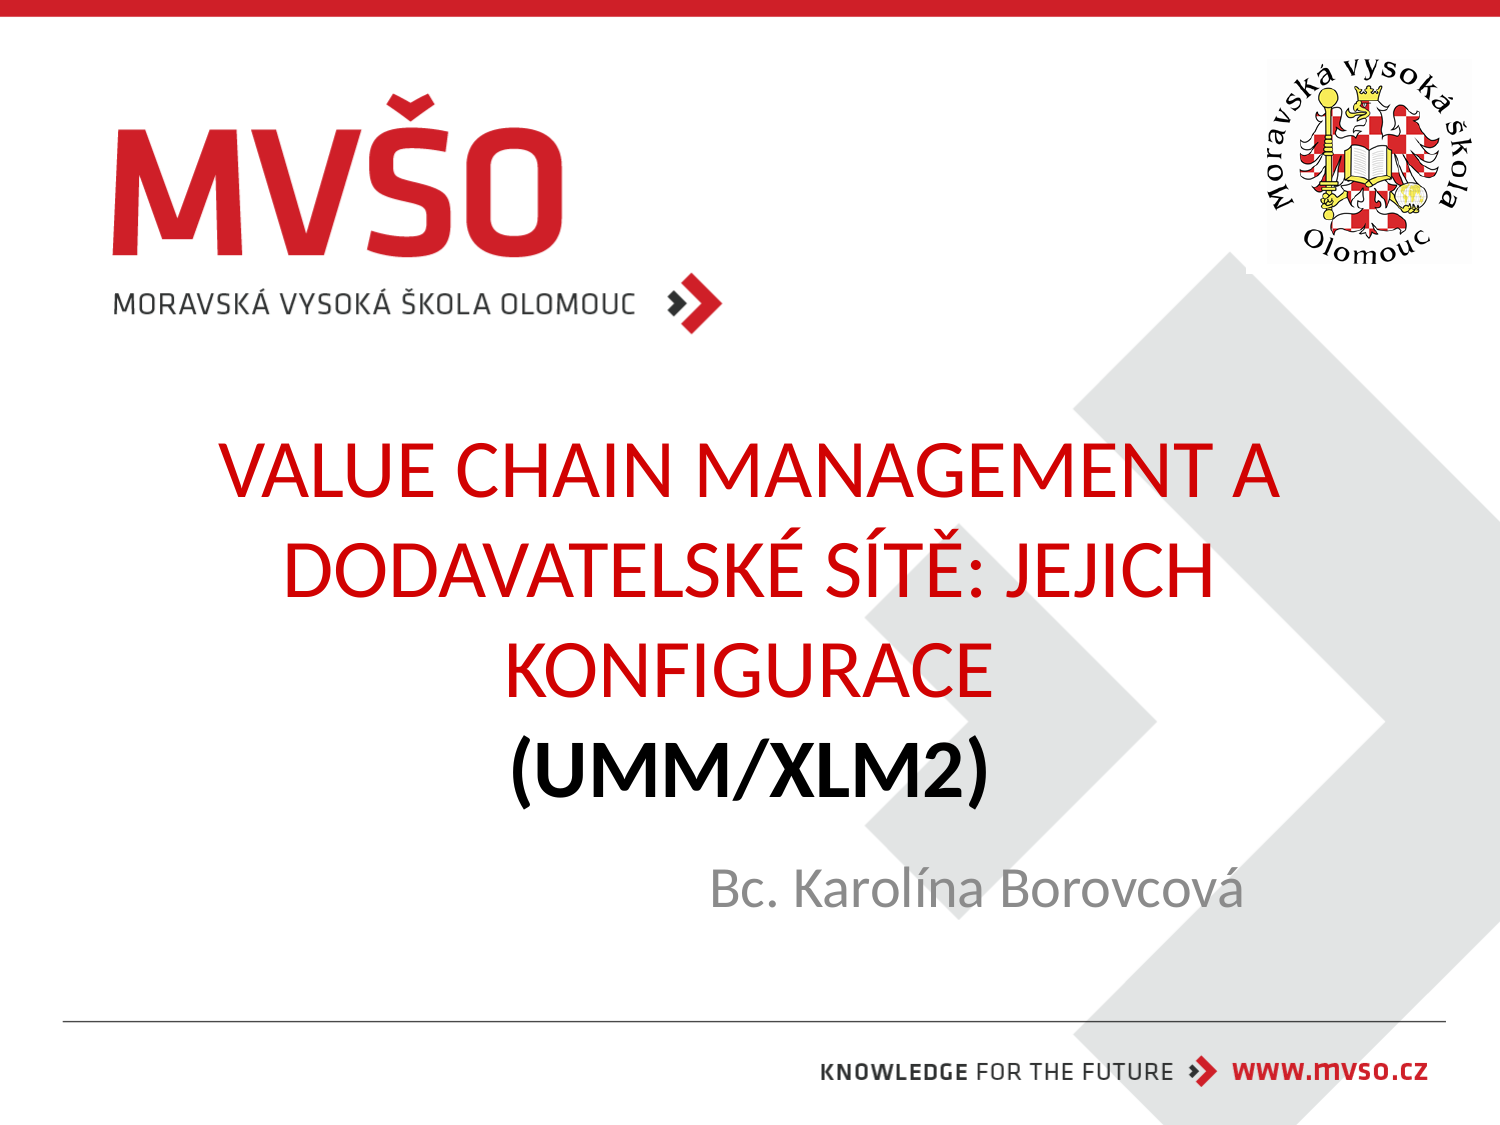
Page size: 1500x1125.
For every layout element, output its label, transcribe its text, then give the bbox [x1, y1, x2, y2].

list Bc. Karolína Borovcová [244, 680, 1500, 927]
title VALUE CHAIN MANAGEMENT A DODAVATELSKÉ SÍTĚ: JEJICH KONFIGURACE (UMM/XLM2) [112, 414, 1388, 638]
picture [0, 0, 1500, 1125]
